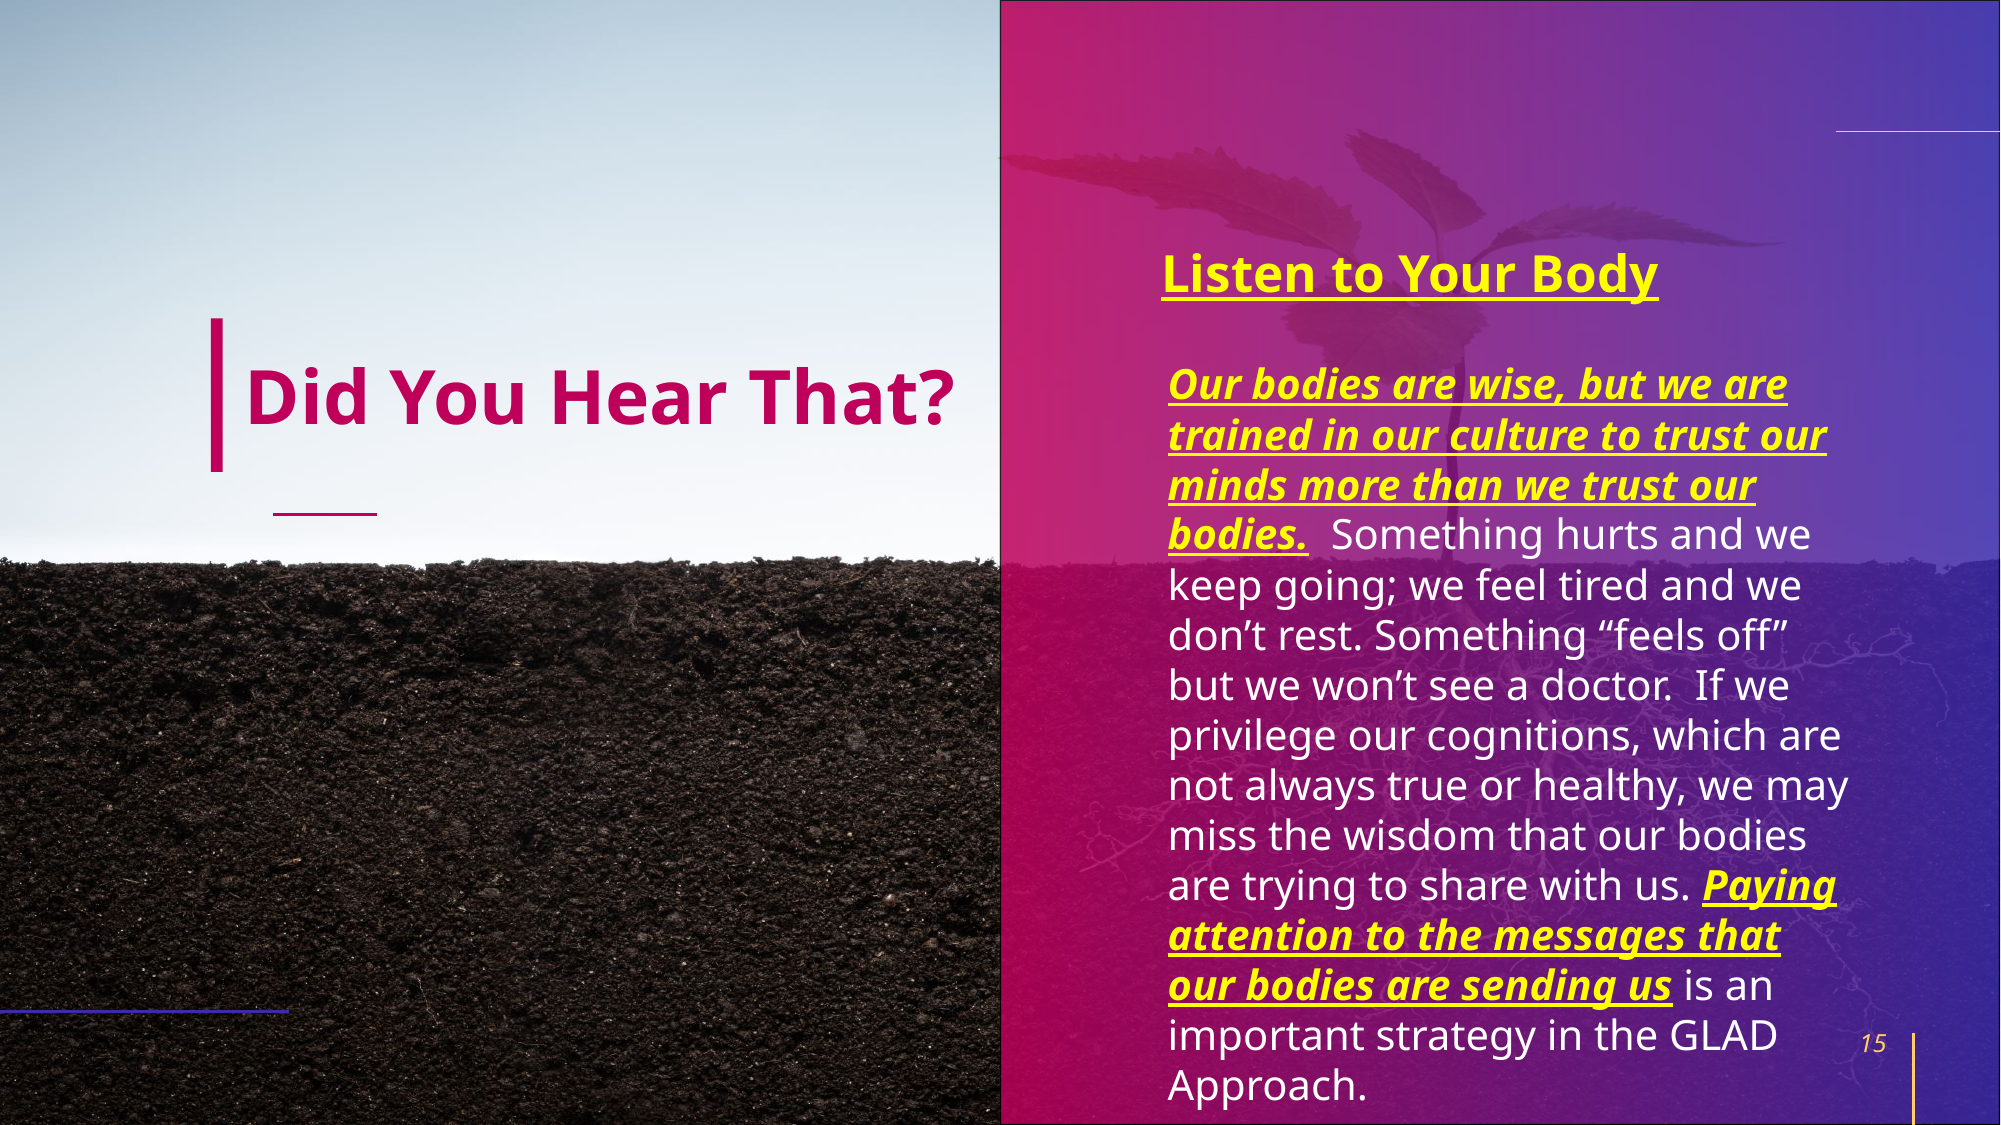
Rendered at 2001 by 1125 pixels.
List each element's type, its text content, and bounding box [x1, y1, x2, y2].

slide_number 15 [1451, 1015, 1902, 1075]
picture [0, 0, 999, 1125]
title Did You Hear That? [229, 321, 986, 480]
list Our bodies are wise, but we are trained in our culture to trust our minds more than we trust our bodies. Something hurts and we keep going; we feel tired and we don’t rest. Something “feels off” but we won’t see a doctor. If we privilege our cognitions, which are not always true or healthy, we may miss the wisdom that our bodies are trying to share with us. Paying attention to the messages that our bodies are sending us is an important strategy in the GLAD Approach. [1152, 350, 1869, 1015]
subtitle Listen to Your Body [1146, 241, 1697, 343]
